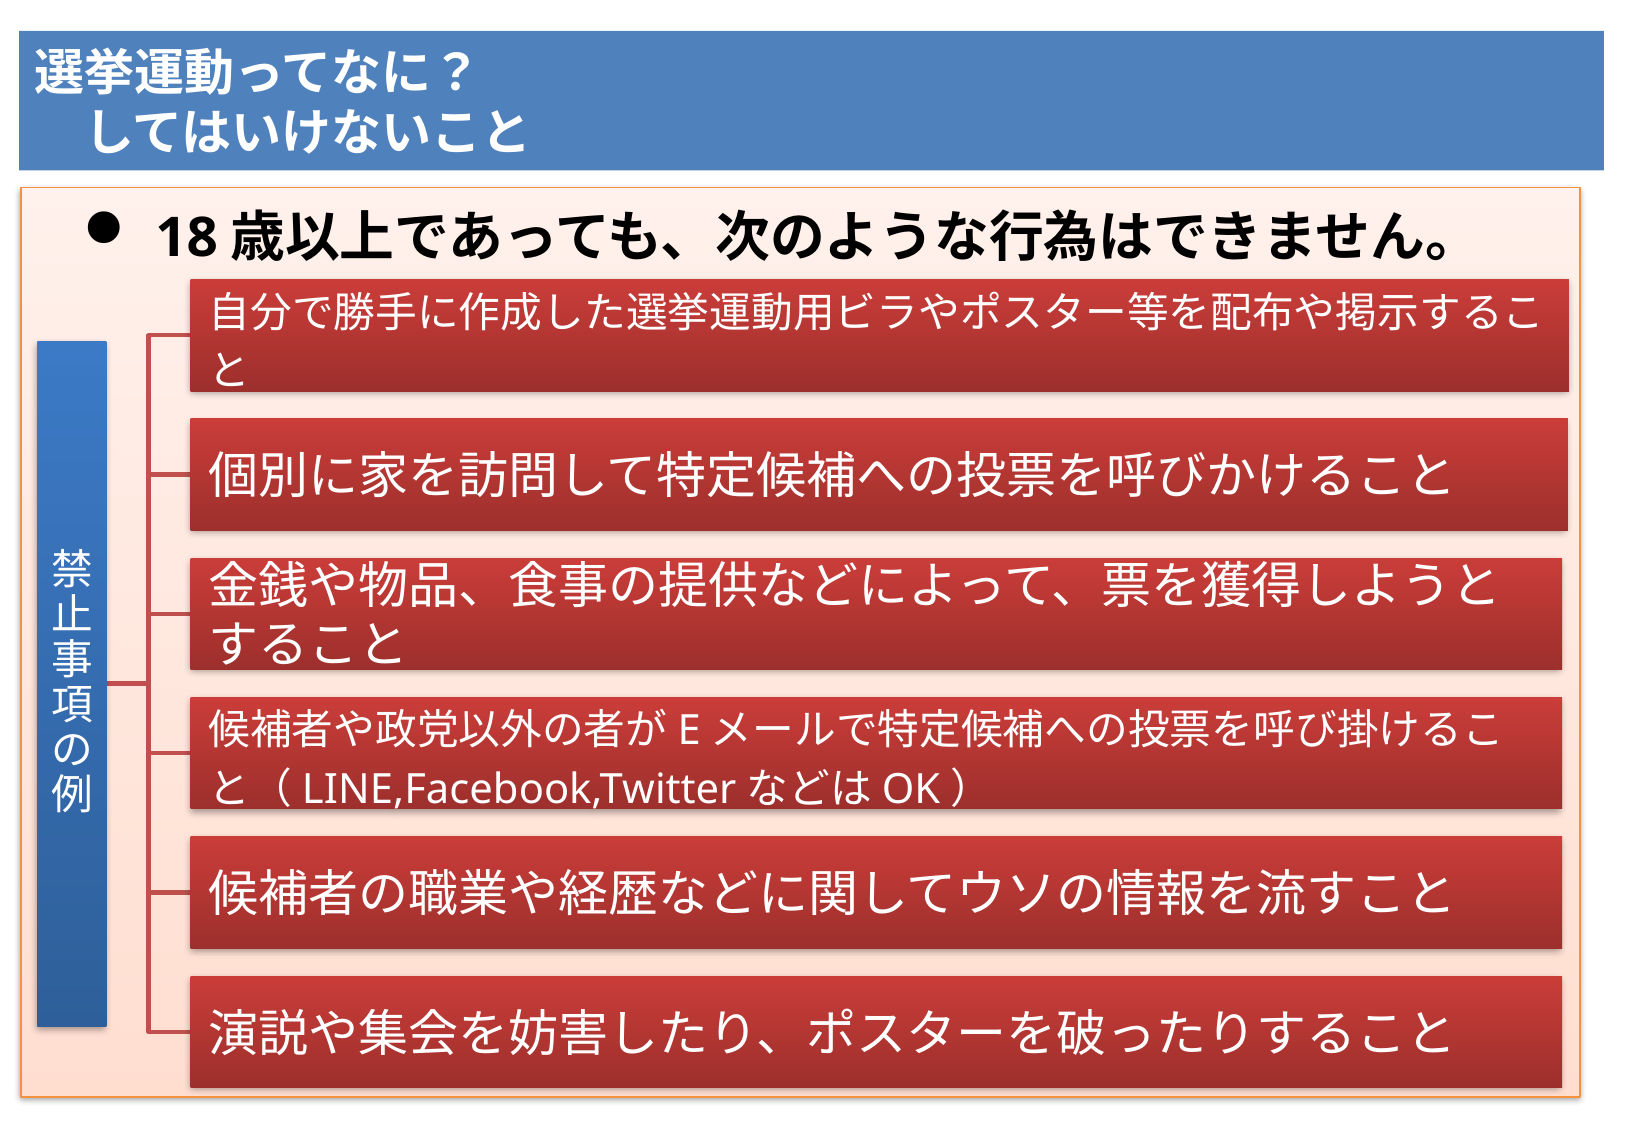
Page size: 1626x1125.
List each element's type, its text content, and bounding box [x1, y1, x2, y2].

title 選挙運動ってなに？ してはいけないこと [19, 30, 1604, 171]
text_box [37, 278, 1581, 1089]
text_box [1494, 187, 1581, 278]
text_box [20, 187, 68, 1098]
text_box 18歳以上であっても、次のような行為はできません。 [68, 185, 1494, 277]
